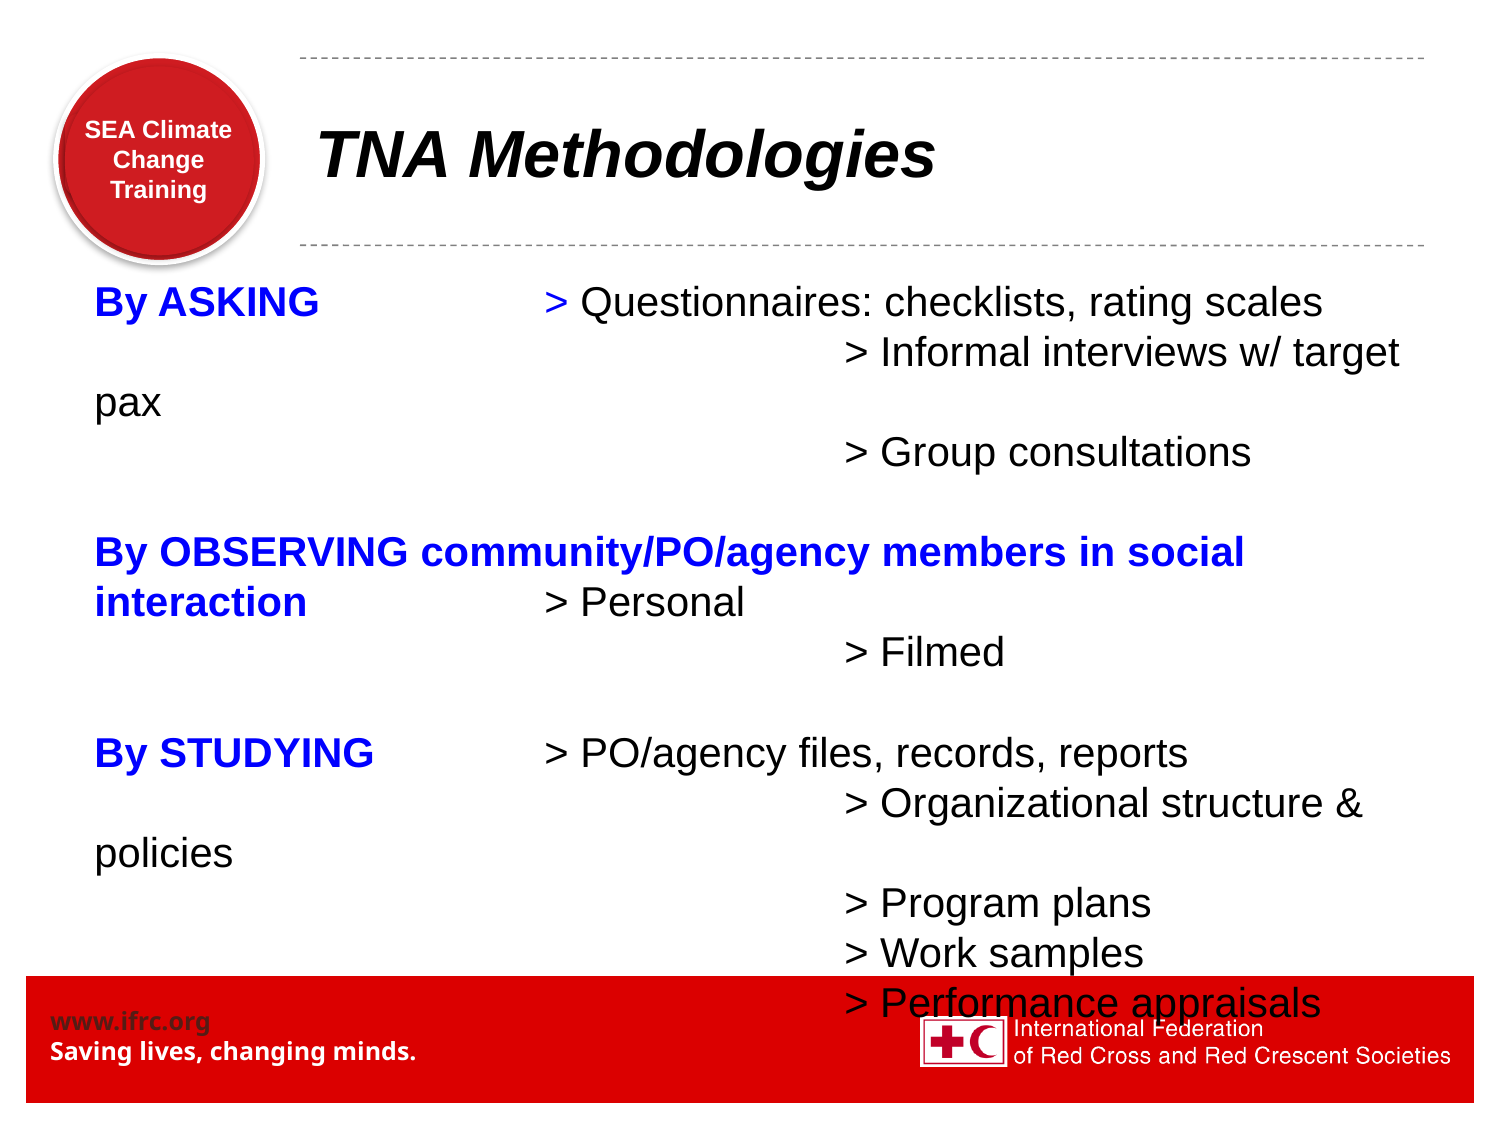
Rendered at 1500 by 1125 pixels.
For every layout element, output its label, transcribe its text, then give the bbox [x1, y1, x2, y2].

picture [920, 1016, 1450, 1067]
title TNA Methodologies [300, 57, 1425, 246]
text_box By ASKING > Questionnaires: checklists, rating scales > Informal interviews w/ target pax > Group consultations By OBSERVING community/PO/agency members in social interaction > Personal > Filmed By STUDYING > PO/agency files, records, reports > Organizational structure & policies > Program plans > Work samples > Performance appraisals [79, 267, 1425, 1033]
